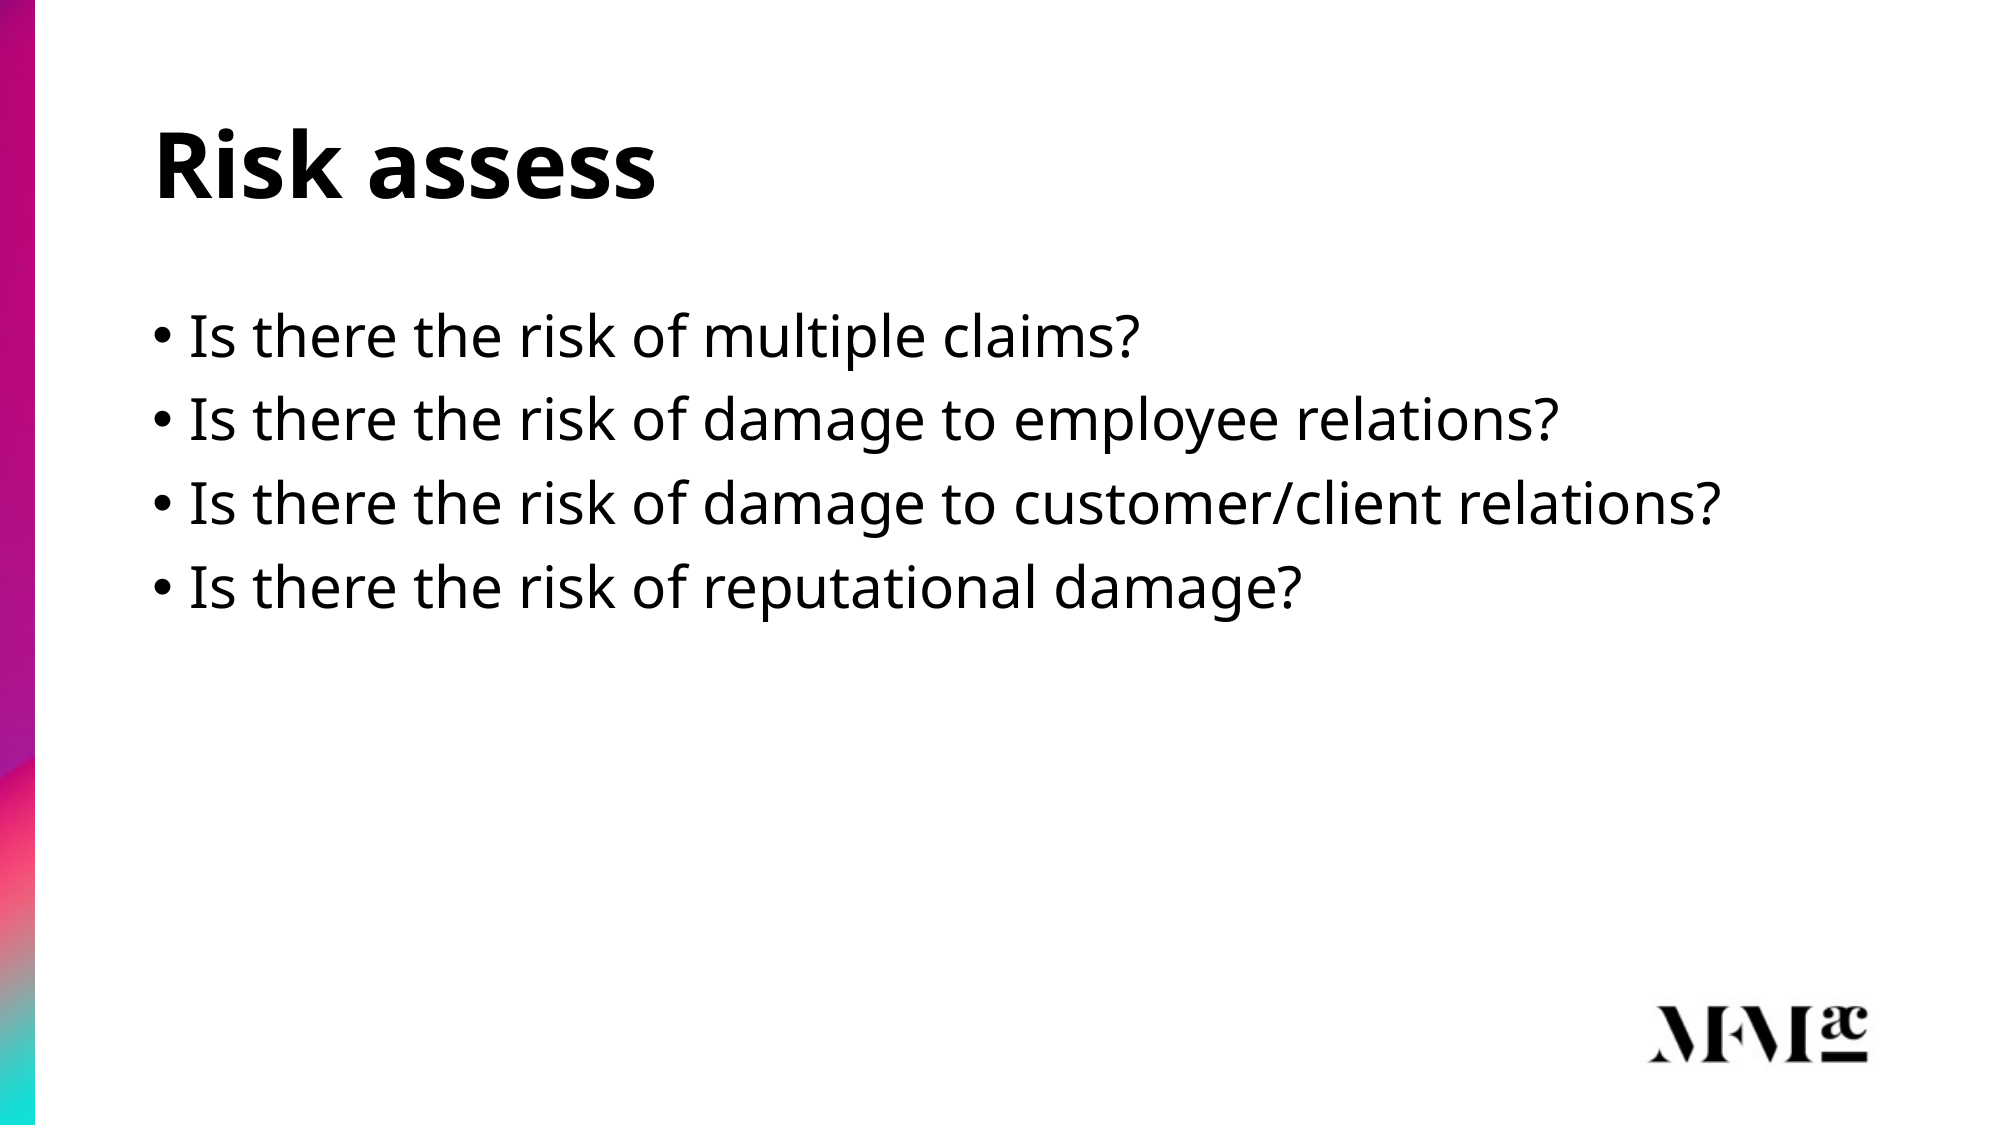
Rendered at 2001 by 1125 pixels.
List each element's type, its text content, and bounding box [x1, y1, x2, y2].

list Is there the risk of multiple claims? Is there the risk of damage to employee relations? Is there the risk of damage to customer/client relations? Is there the risk of reputational damage? [137, 299, 1863, 966]
picture [0, 0, 35, 1125]
picture [1640, 997, 1875, 1071]
title Risk assess [137, 59, 1863, 278]
